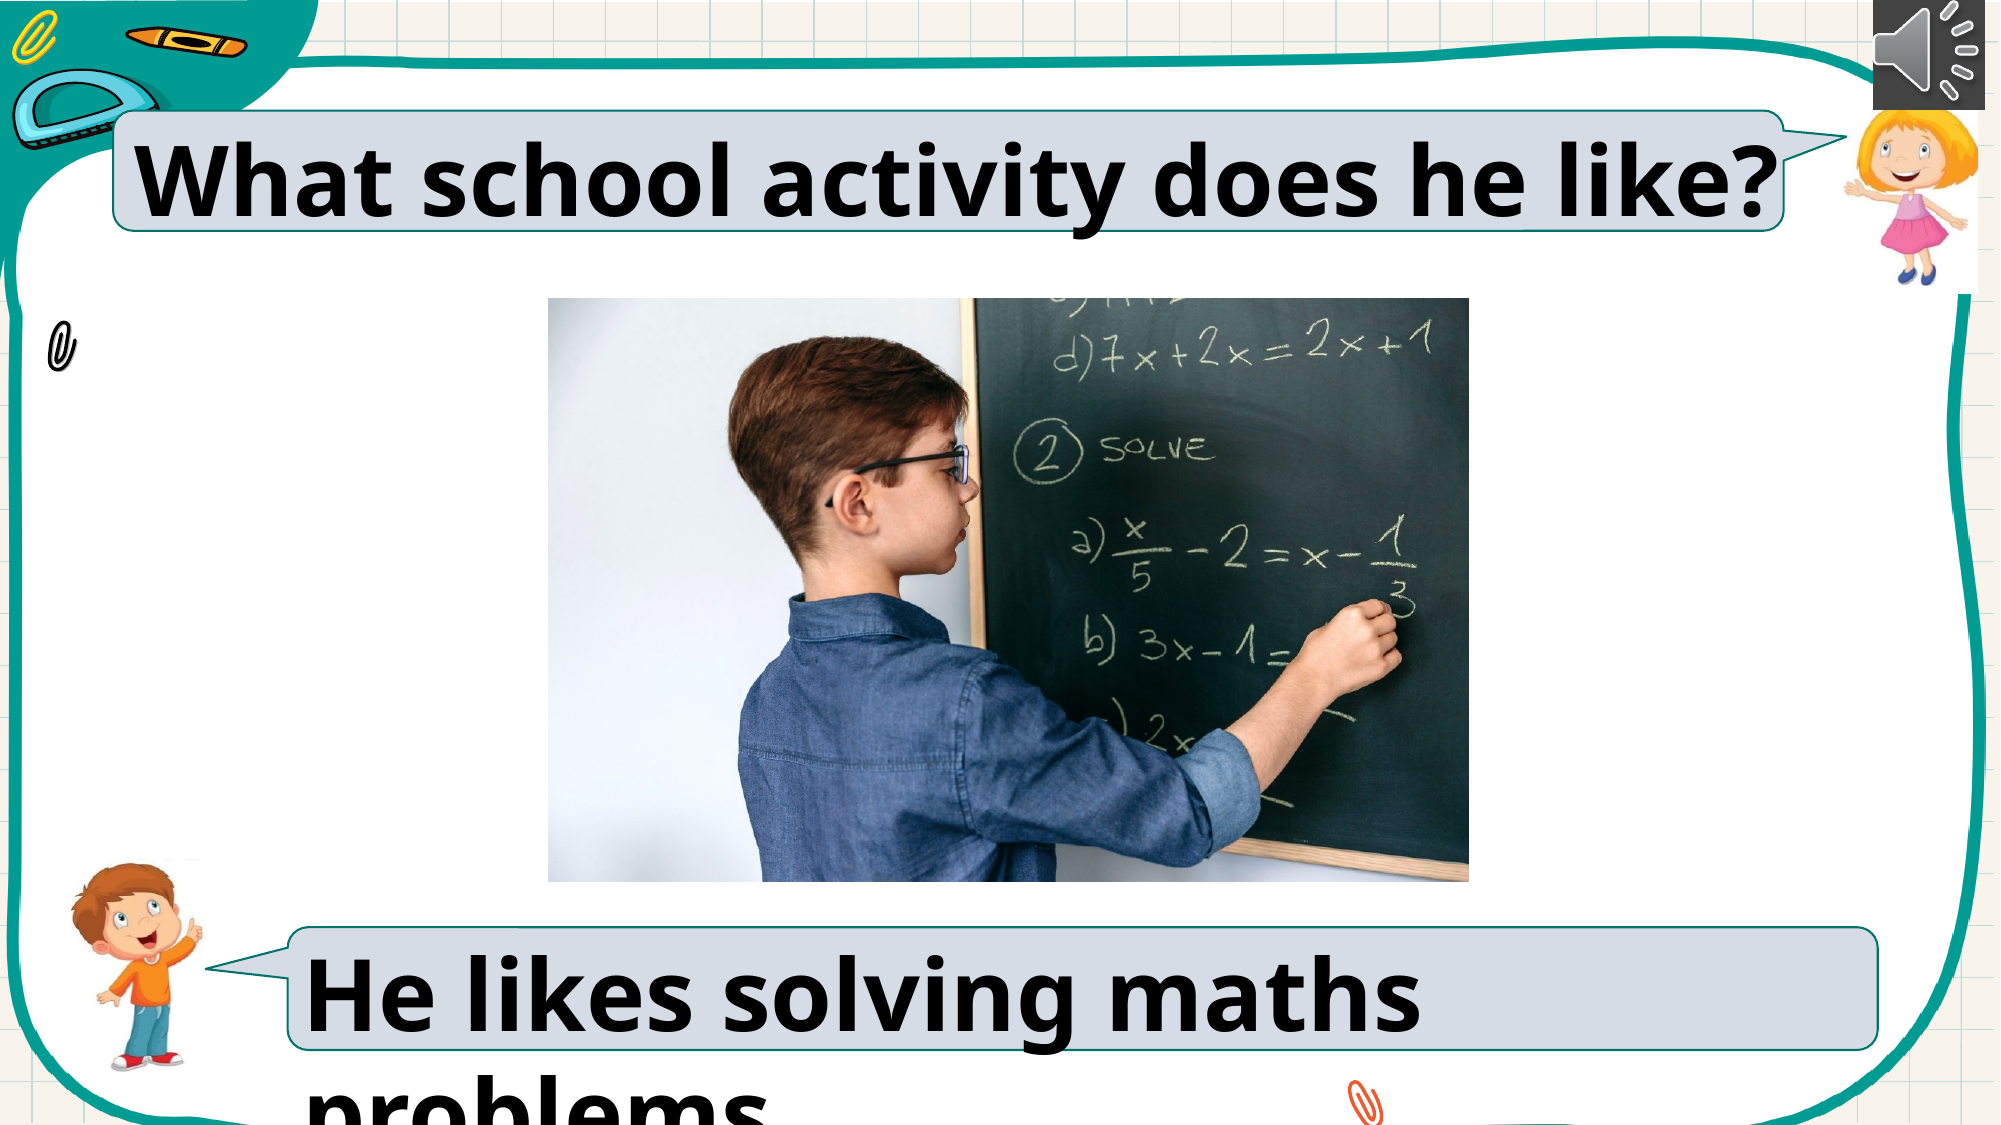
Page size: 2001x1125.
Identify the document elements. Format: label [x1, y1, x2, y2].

text_box [287, 923, 1910, 1051]
text_box [49, 322, 77, 371]
text_box [98, 110, 1818, 231]
text_box [13, 11, 57, 64]
text_box [12, 68, 173, 148]
text_box [126, 27, 247, 57]
picture [4, 0, 1986, 1125]
text_box [0, 0, 319, 281]
